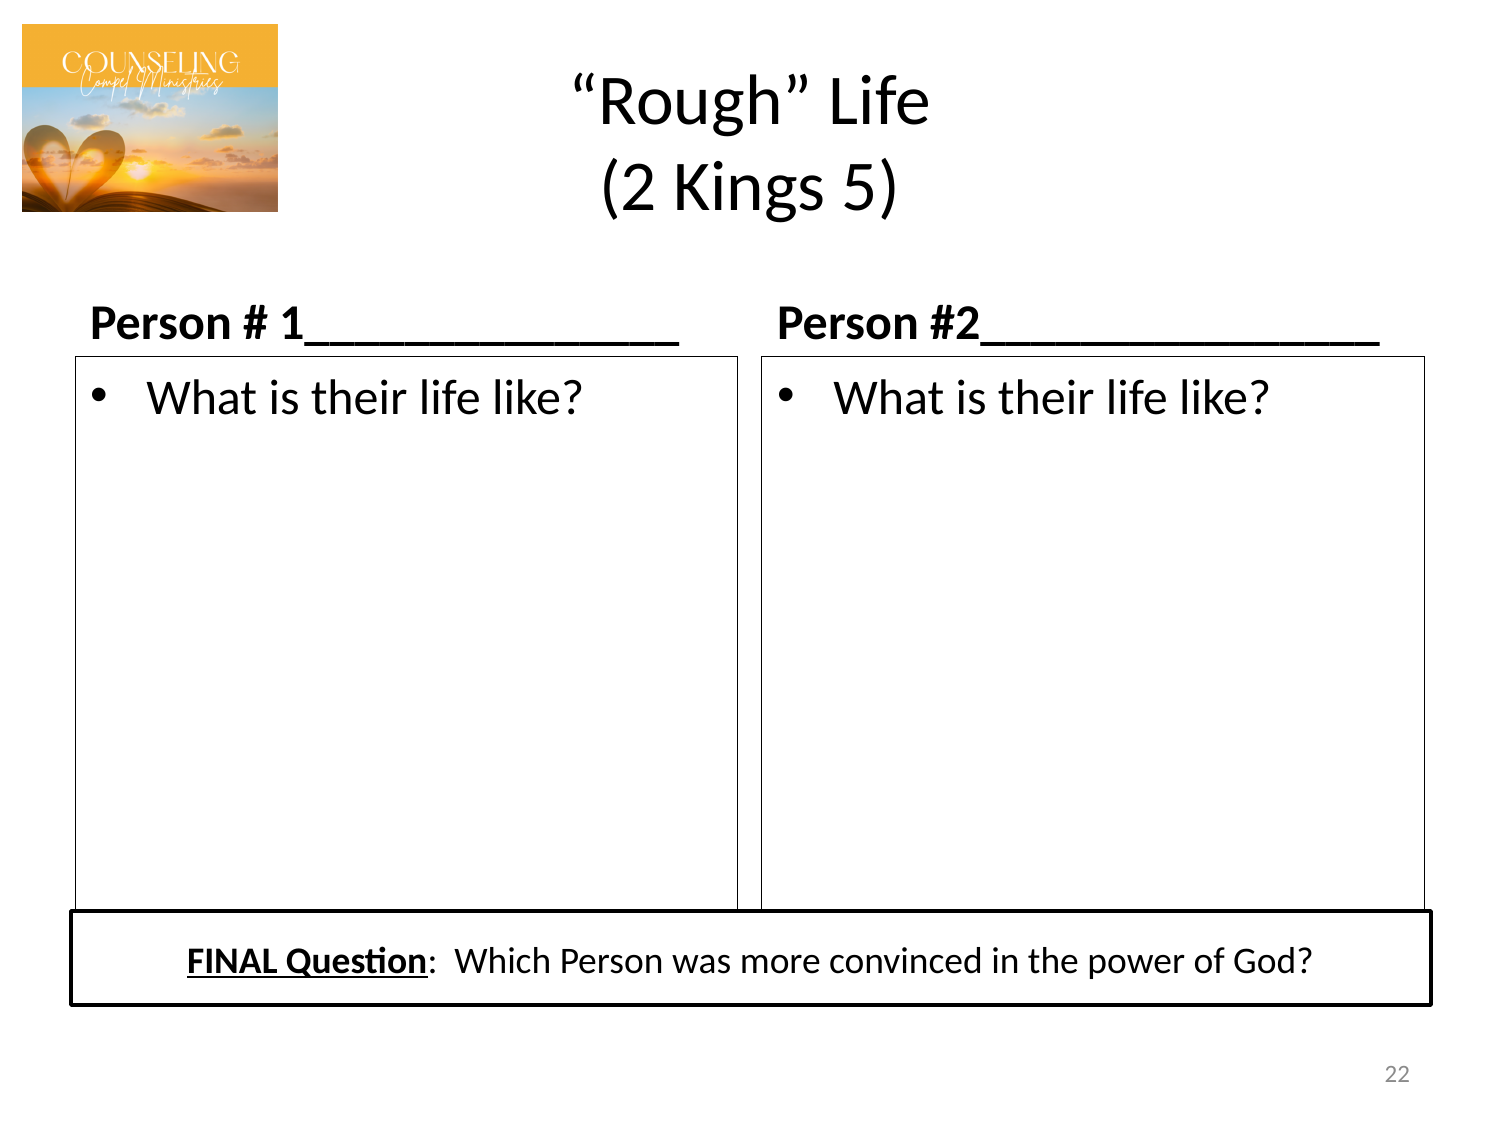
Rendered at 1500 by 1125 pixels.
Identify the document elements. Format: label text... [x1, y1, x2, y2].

list What is their life like? [761, 356, 1425, 909]
picture [22, 24, 279, 213]
slide_number 22 [1074, 1042, 1425, 1103]
list Person # 1_______________ [75, 251, 738, 356]
list What is their life like? [75, 356, 738, 909]
list Person #2________________ [761, 251, 1425, 356]
title “Rough” Life (2 Kings 5) [75, 45, 1425, 233]
text_box FINAL Question: Which Person was more convinced in the power of God? [69, 909, 1433, 1007]
